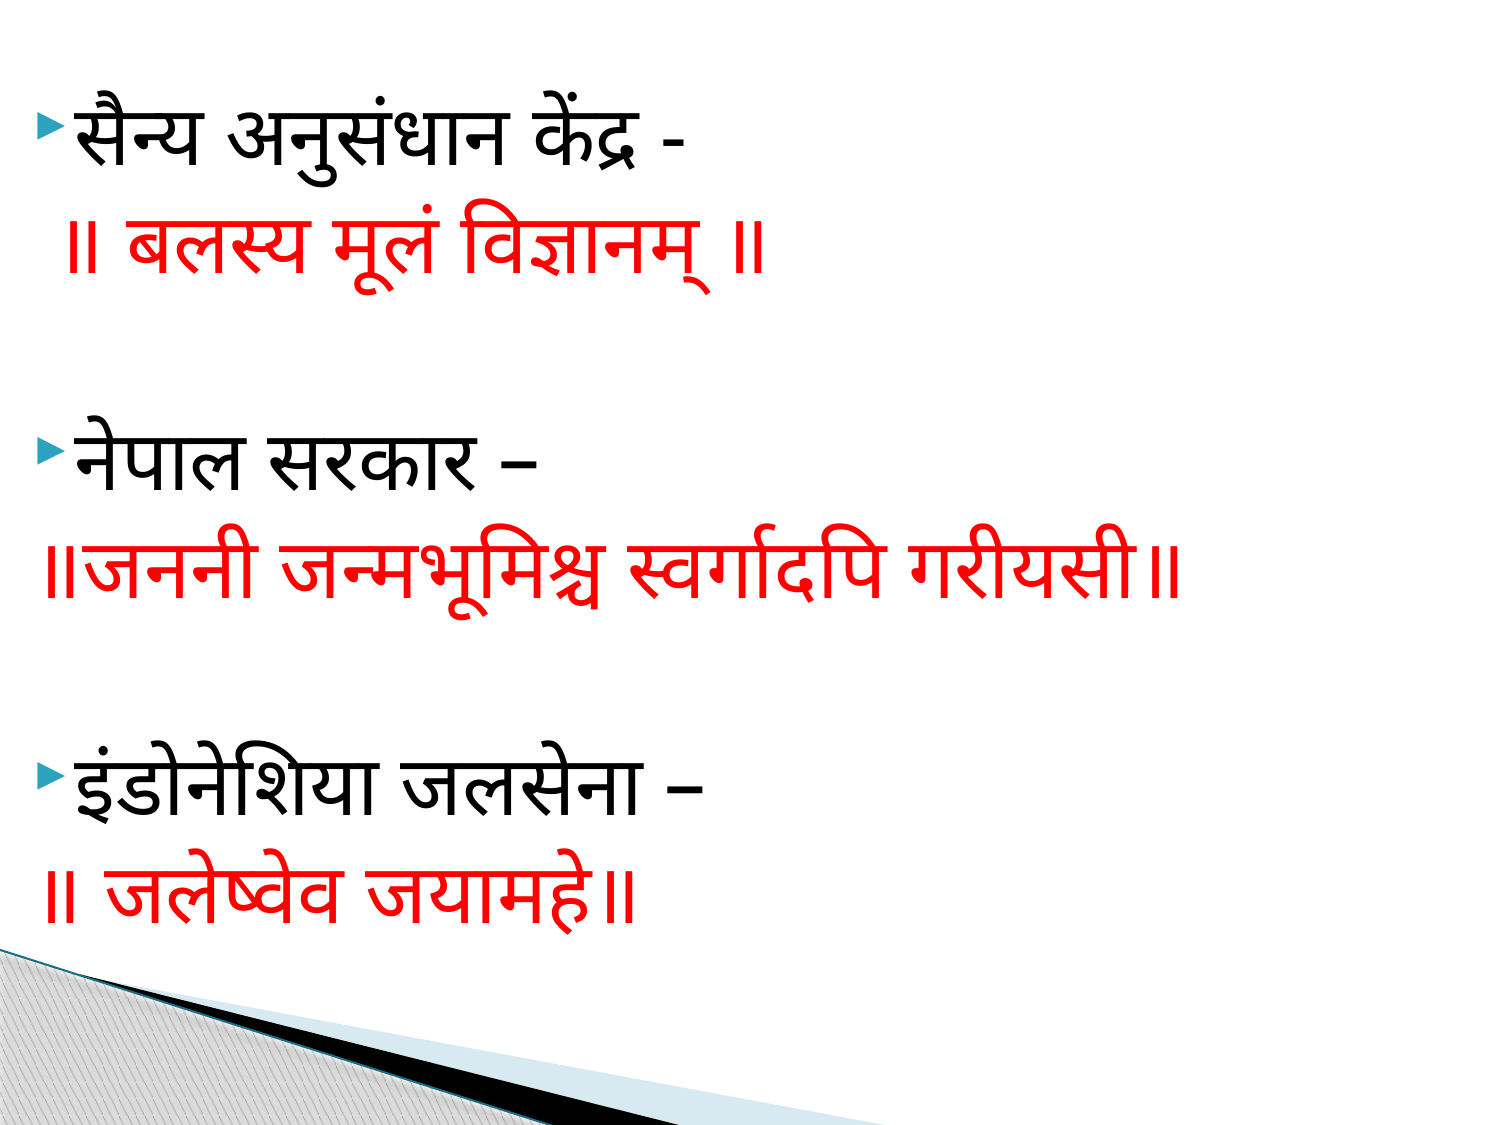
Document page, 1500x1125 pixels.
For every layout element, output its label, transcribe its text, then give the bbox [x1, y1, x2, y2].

list सैन्य अनुसंधान केंद्र - ॥ बलस्य मूलं विज्ञानम् ॥ नेपाल सरकार – ॥जननी जन्मभूमिश्च स्वर्गादपि गरीयसी॥ इंडोनेशिया जलसेना – ॥ जलेष्वेव जयामहे॥ [0, 75, 1475, 975]
